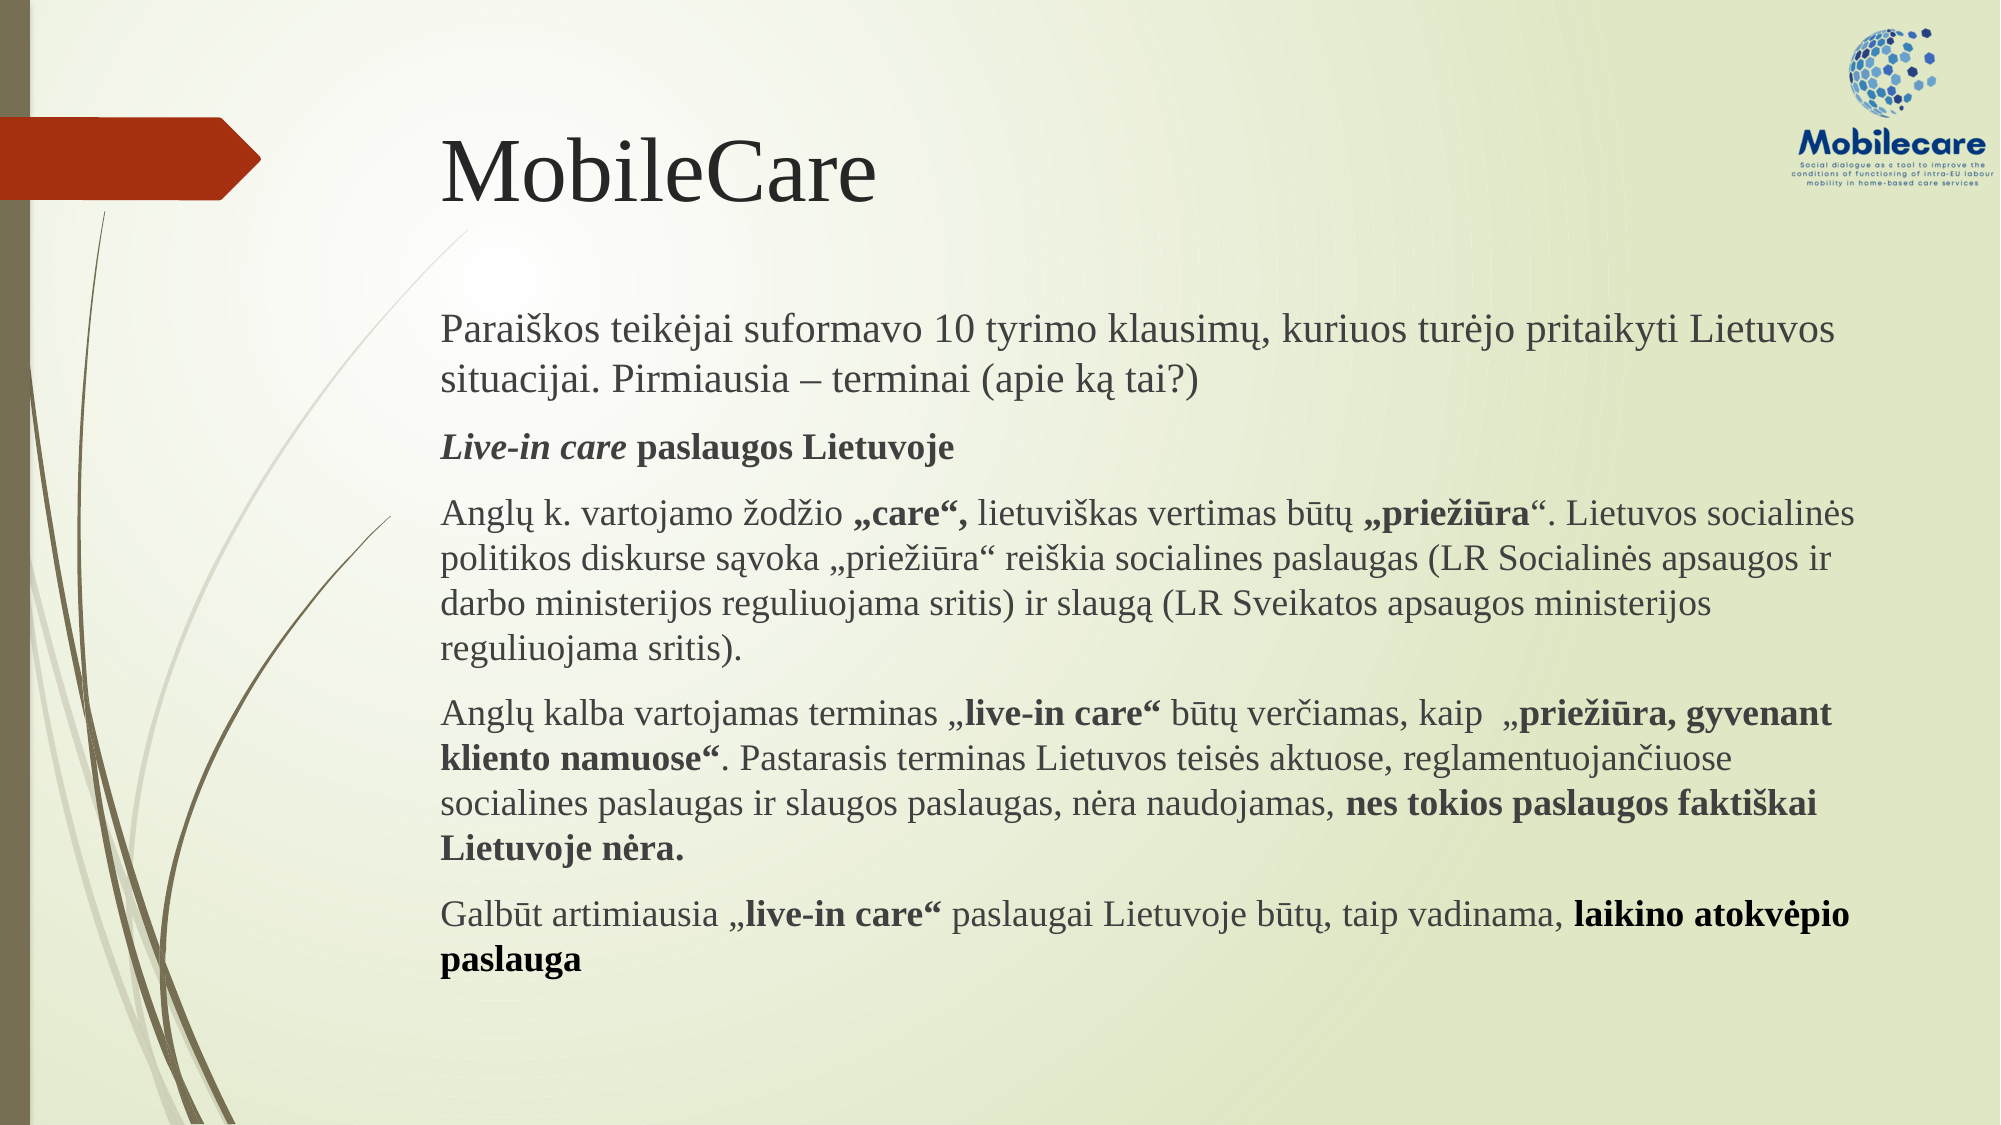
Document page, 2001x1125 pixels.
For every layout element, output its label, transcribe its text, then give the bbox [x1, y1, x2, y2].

list Paraiškos teikėjai suformavo 10 tyrimo klausimų, kuriuos turėjo pritaikyti Lietuvos situacijai. Pirmiausia – terminai (apie ką tai?) Live-in care paslaugos Lietuvoje Anglų k. vartojamo žodžio „care“, lietuviškas vertimas būtų „priežiūra“. Lietuvos socialinės politikos diskurse sąvoka „priežiūra“ reiškia socialines paslaugas (LR Socialinės apsaugos ir darbo ministerijos reguliuojama sritis) ir slaugą (LR Sveikatos apsaugos ministerijos reguliuojama sritis). Anglų kalba vartojamas terminas „live-in care“ būtų verčiamas, kaip „priežiūra, gyvenant kliento namuose“. Pastarasis terminas Lietuvos teisės aktuose, reglamentuojančiuose socialines paslaugas ir slaugos paslaugas, nėra naudojamas, nes tokios paslaugos faktiškai Lietuvoje nėra. Galbūt artimiausia „live-in care“ paslaugai Lietuvoje būtų, taip vadinama, laikino atokvėpio paslauga [425, 293, 1888, 1048]
title MobileCare [425, 102, 1888, 293]
picture [1784, 0, 2000, 216]
